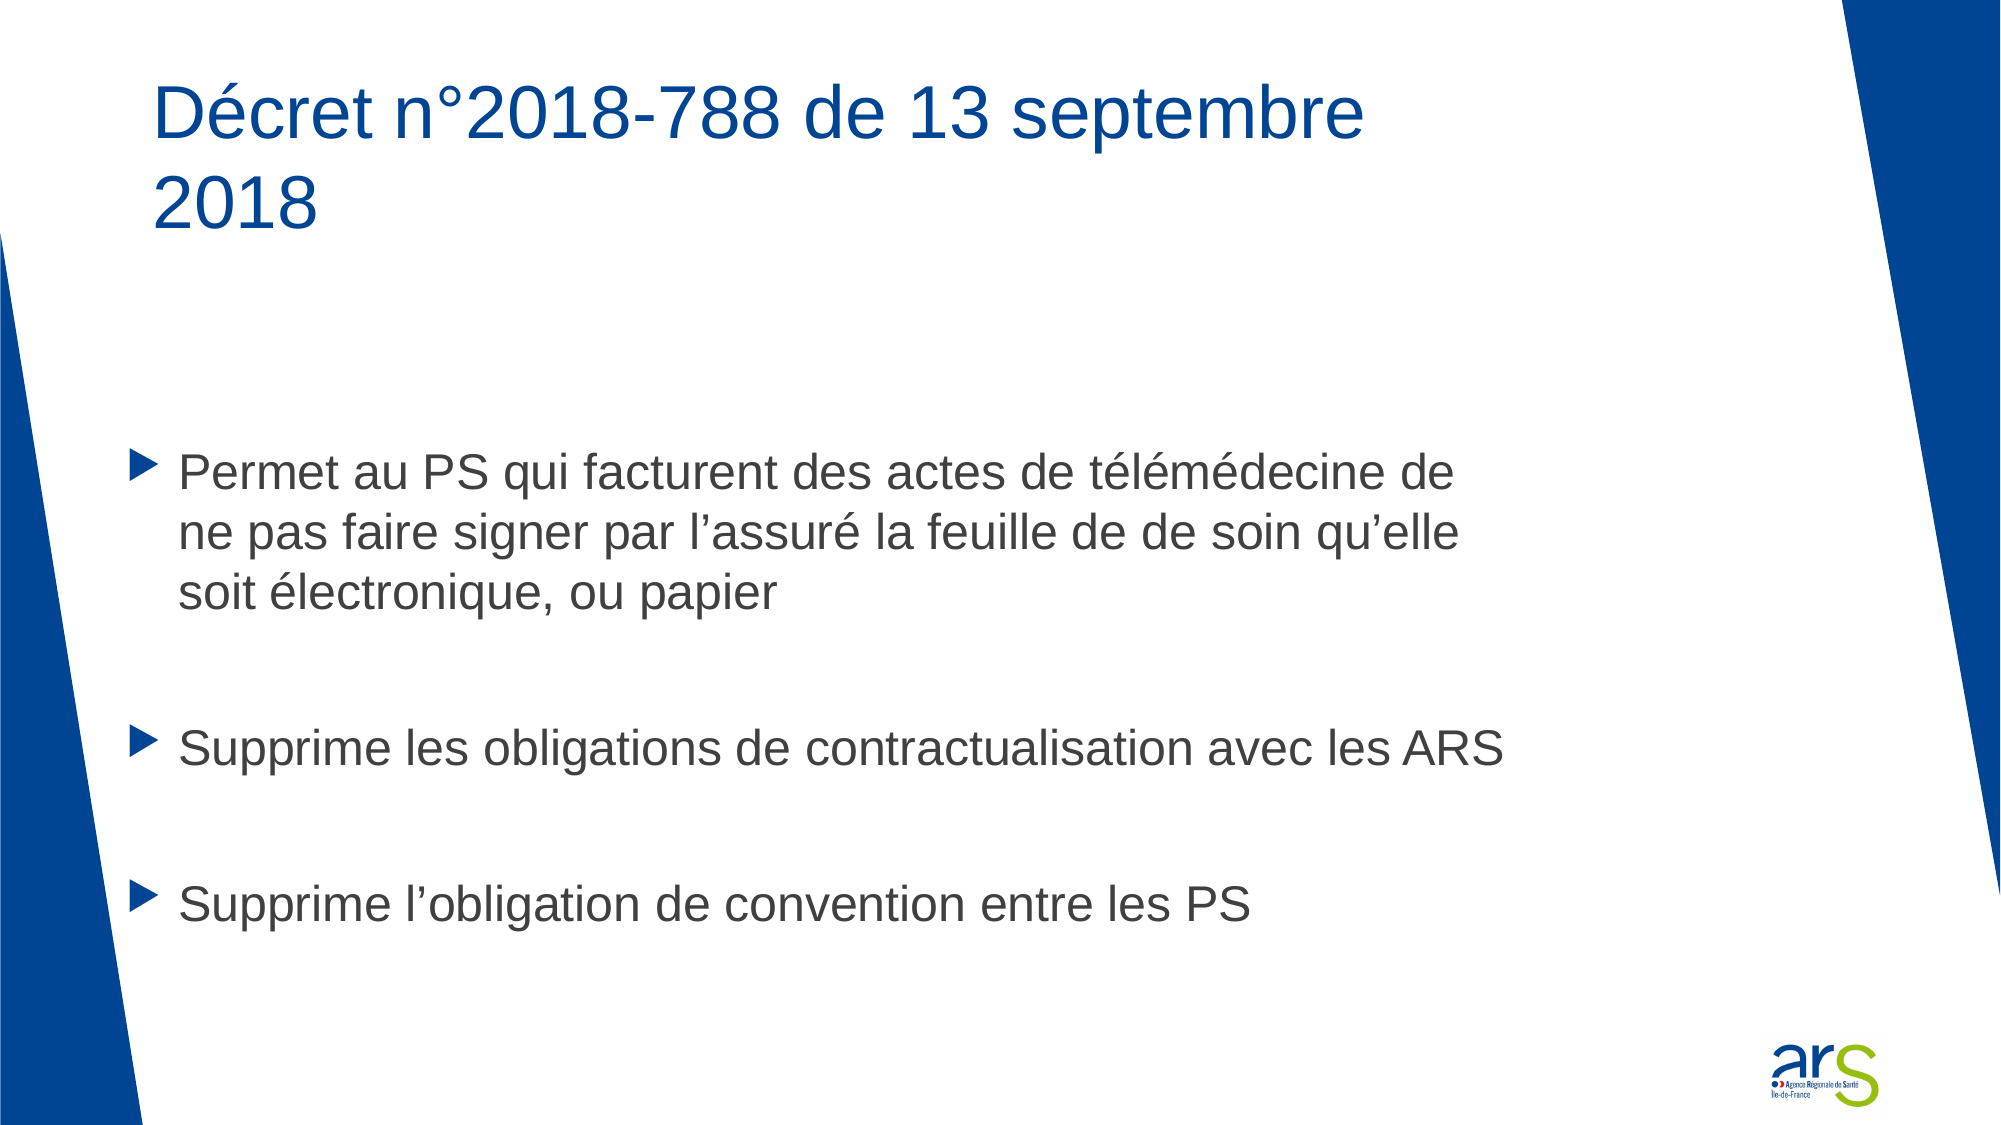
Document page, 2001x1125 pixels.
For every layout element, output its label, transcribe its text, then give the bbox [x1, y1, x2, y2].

picture [1761, 1031, 1888, 1120]
title Décret n°2018-788 de 13 septembre 2018 [137, 56, 1569, 257]
list Permet au PS qui facturent des actes de télémédecine de ne pas faire signer par l’assuré la feuille de de soin qu’elle soit électronique, ou papier Supprime les obligations de contractualisation avec les ARS Supprime l’obligation de convention entre les PS [111, 354, 1522, 992]
